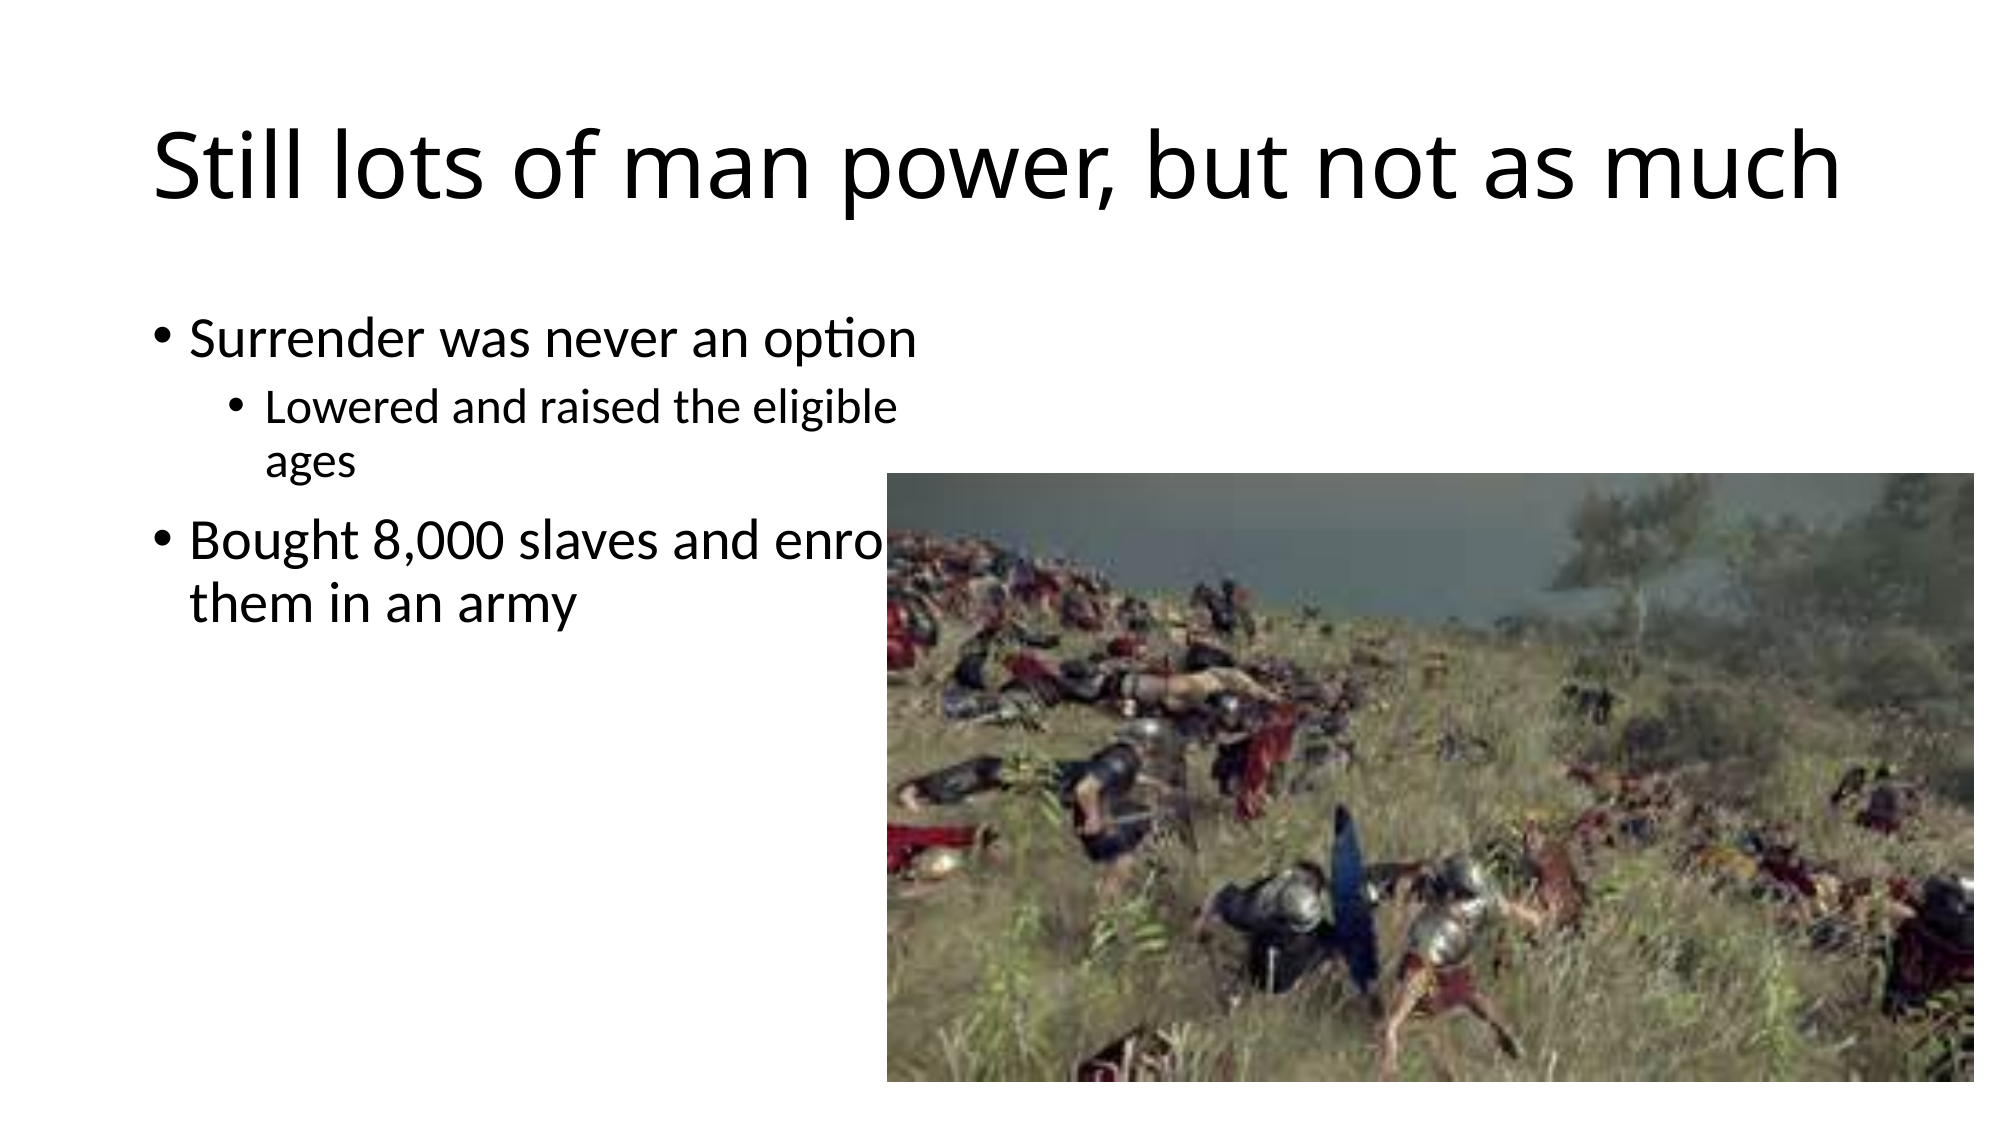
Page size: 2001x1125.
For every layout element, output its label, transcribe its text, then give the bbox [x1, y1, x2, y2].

list Surrender was never an option Lowered and raised the eligible ages Bought 8,000 slaves and enrolled them in an army [137, 299, 988, 1014]
picture [887, 473, 1974, 1082]
title Still lots of man power, but not as much [137, 59, 1863, 278]
